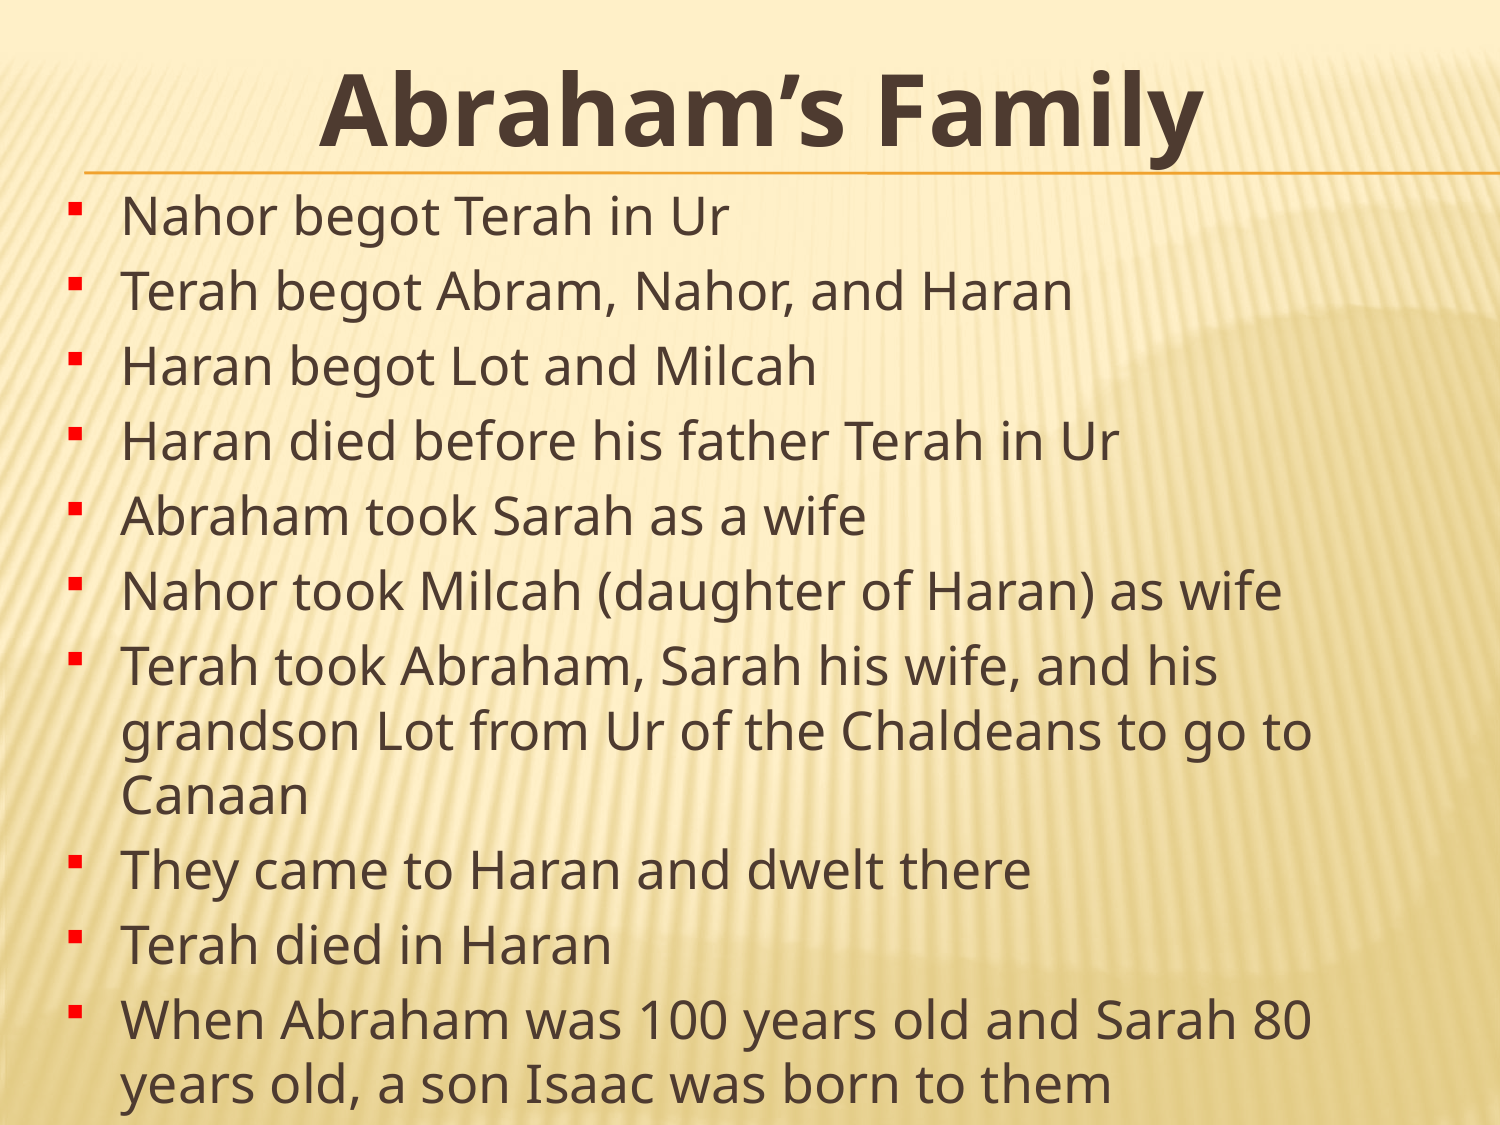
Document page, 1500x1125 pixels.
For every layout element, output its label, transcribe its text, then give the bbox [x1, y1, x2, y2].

list Nahor begot Terah in Ur Terah begot Abram, Nahor, and Haran Haran begot Lot and Milcah Haran died before his father Terah in Ur Abraham took Sarah as a wife Nahor took Milcah (daughter of Haran) as wife Terah took Abraham, Sarah his wife, and his grandson Lot from Ur of the Chaldeans to go to Canaan They came to Haran and dwelt there Terah died in Haran When Abraham was 100 years old and Sarah 80 years old, a son Isaac was born to them [50, 174, 1475, 1125]
title Abraham’s Family [50, 37, 1475, 174]
